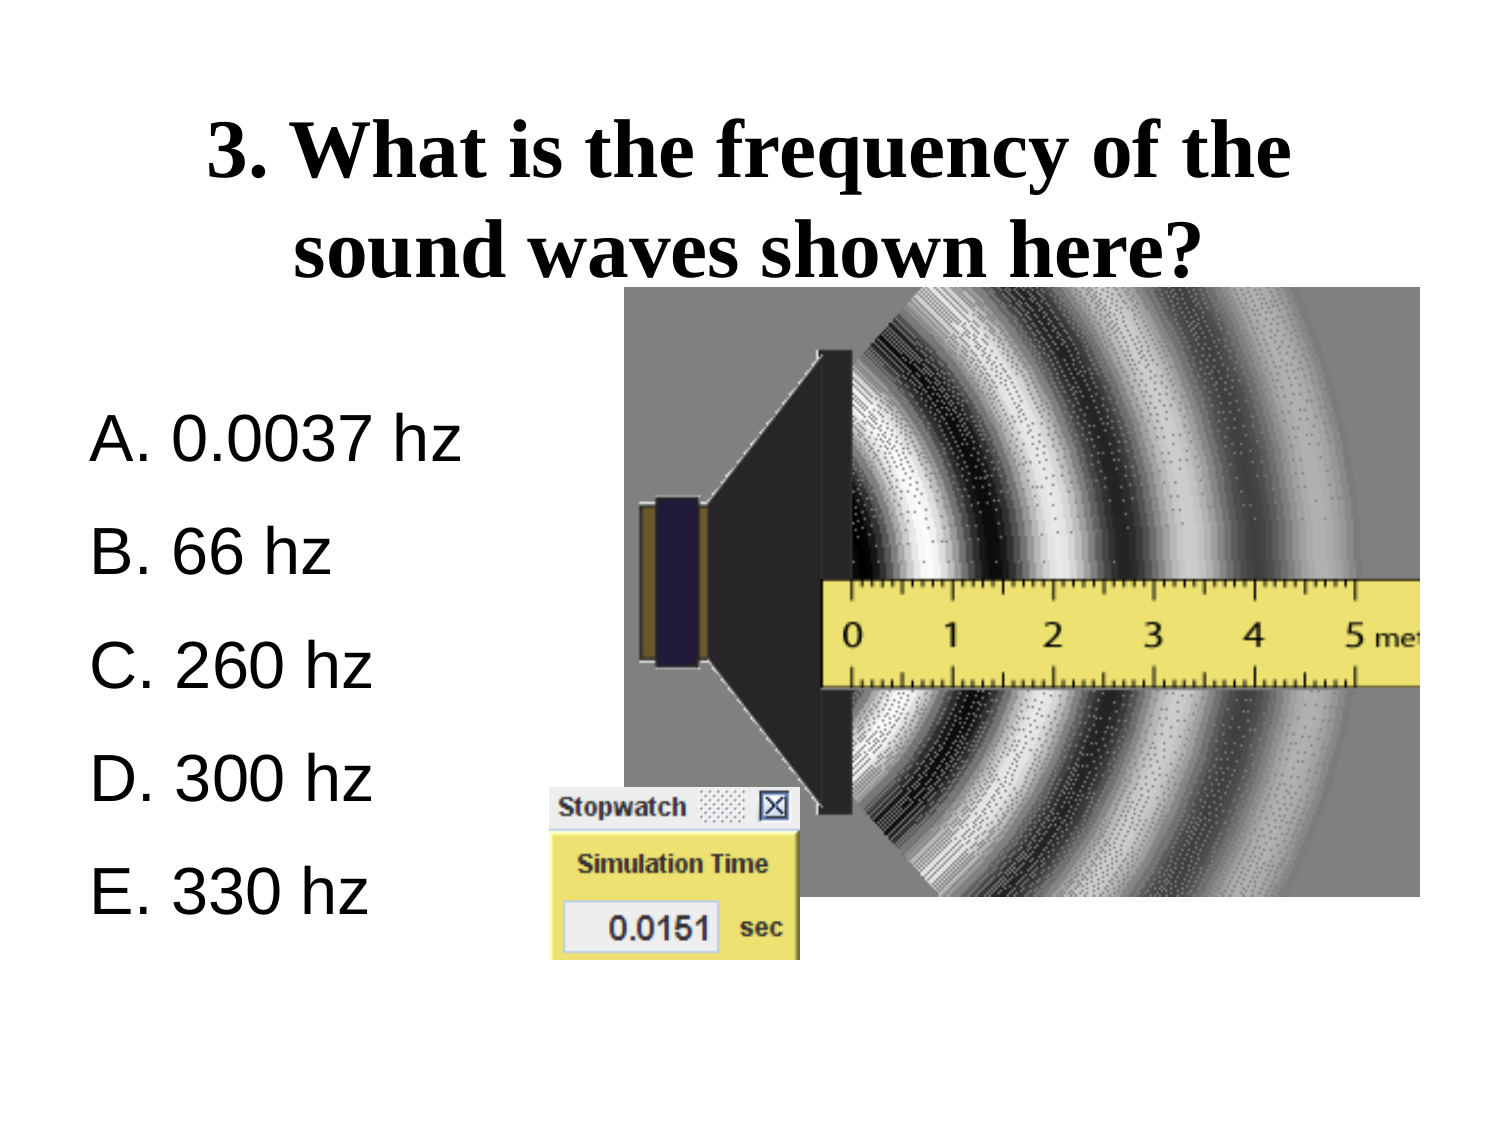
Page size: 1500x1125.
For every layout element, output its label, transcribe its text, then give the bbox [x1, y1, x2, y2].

title 3. What is the frequency of the sound waves shown here? [112, 99, 1388, 288]
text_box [549, 787, 801, 961]
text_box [624, 287, 1420, 897]
text_box 0.0037 hz 66 hz 260 hz 300 hz 330 hz [75, 387, 619, 936]
